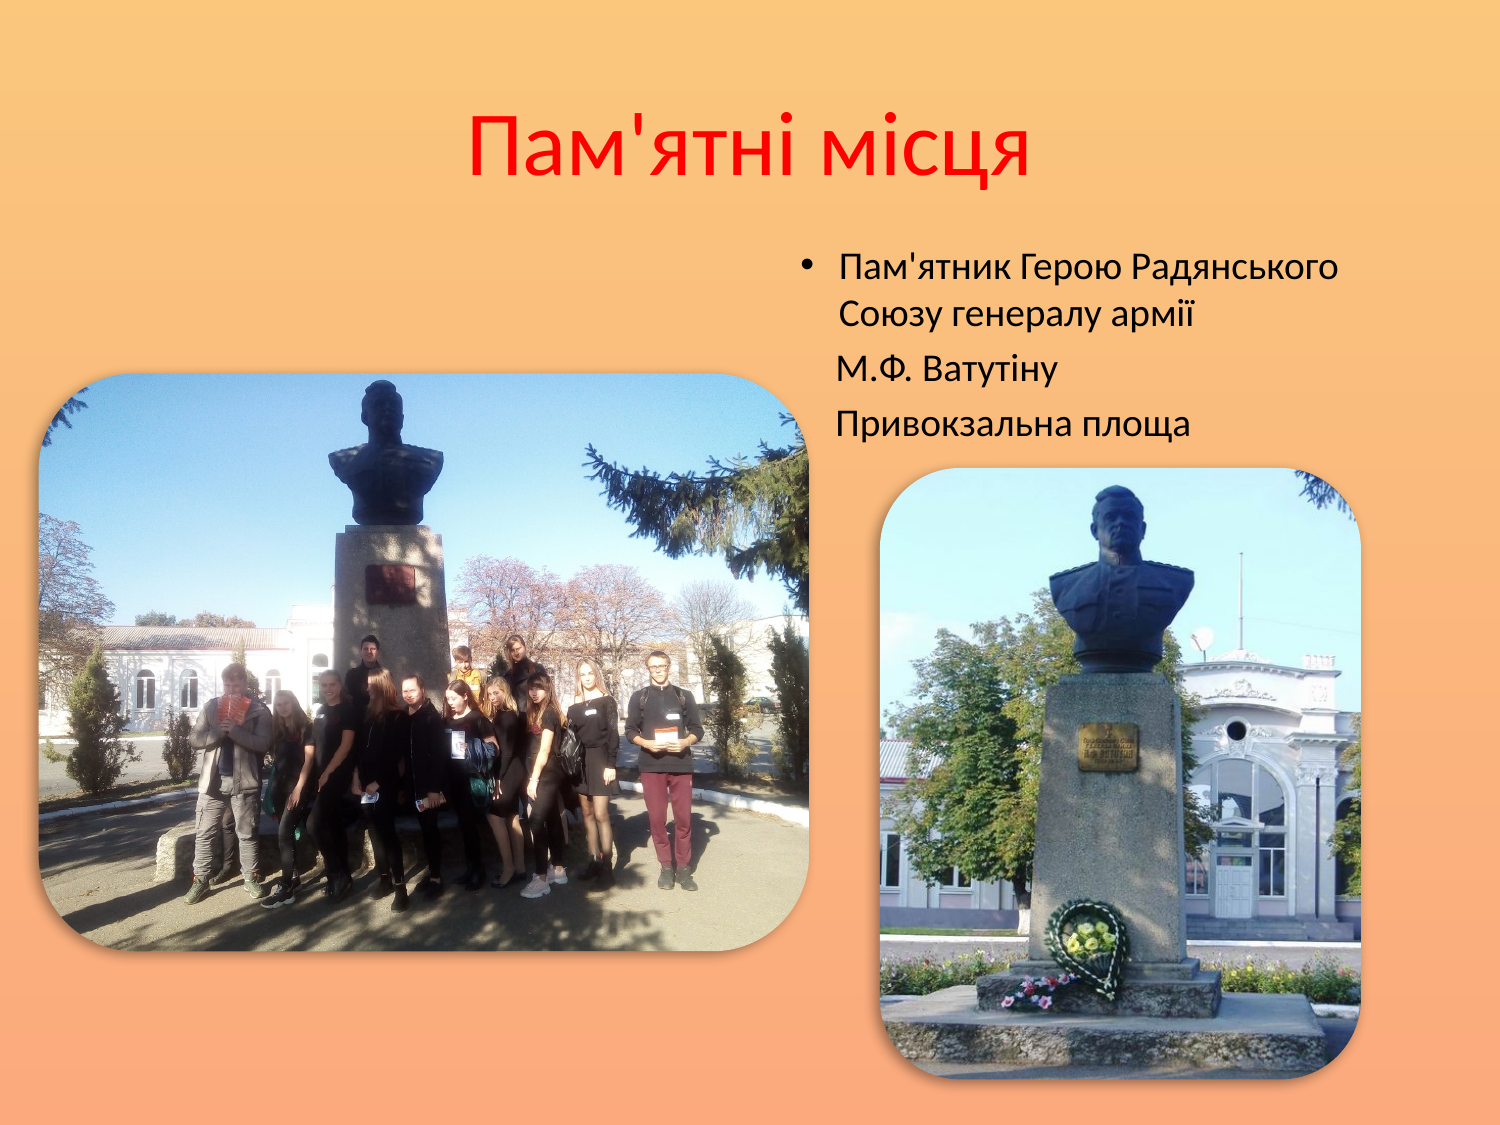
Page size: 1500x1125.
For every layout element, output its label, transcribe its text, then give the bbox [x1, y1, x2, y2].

picture [38, 373, 810, 952]
list Пам'ятник Герою Радянського Союзу генералу армії М.Ф. Ватутіну Привокзальна площа [785, 232, 1425, 728]
picture [879, 467, 1362, 1080]
title Пам'ятні місця [75, 45, 1425, 233]
